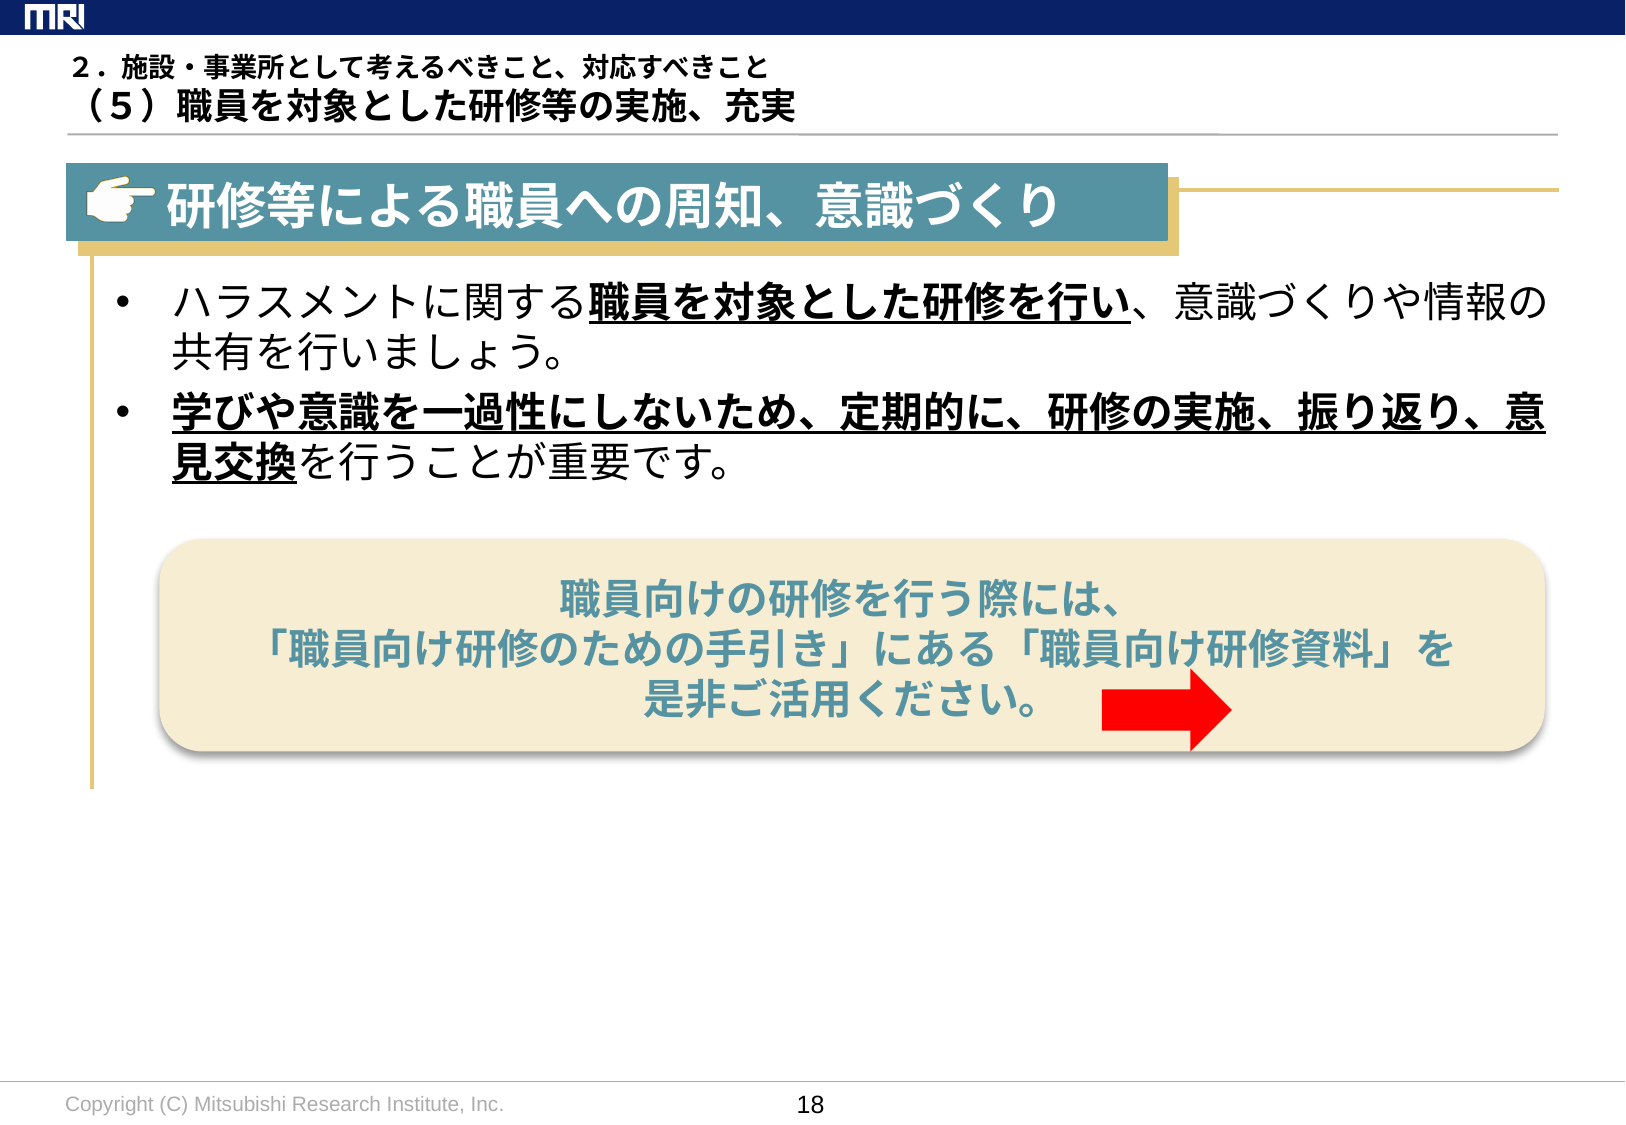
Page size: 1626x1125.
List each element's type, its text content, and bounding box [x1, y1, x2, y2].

title ２．施設・事業所として考えるべきこと、対応すべきこと （５）職員を対象とした研修等の実施、充実 [67, 42, 1558, 135]
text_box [66, 160, 1557, 788]
